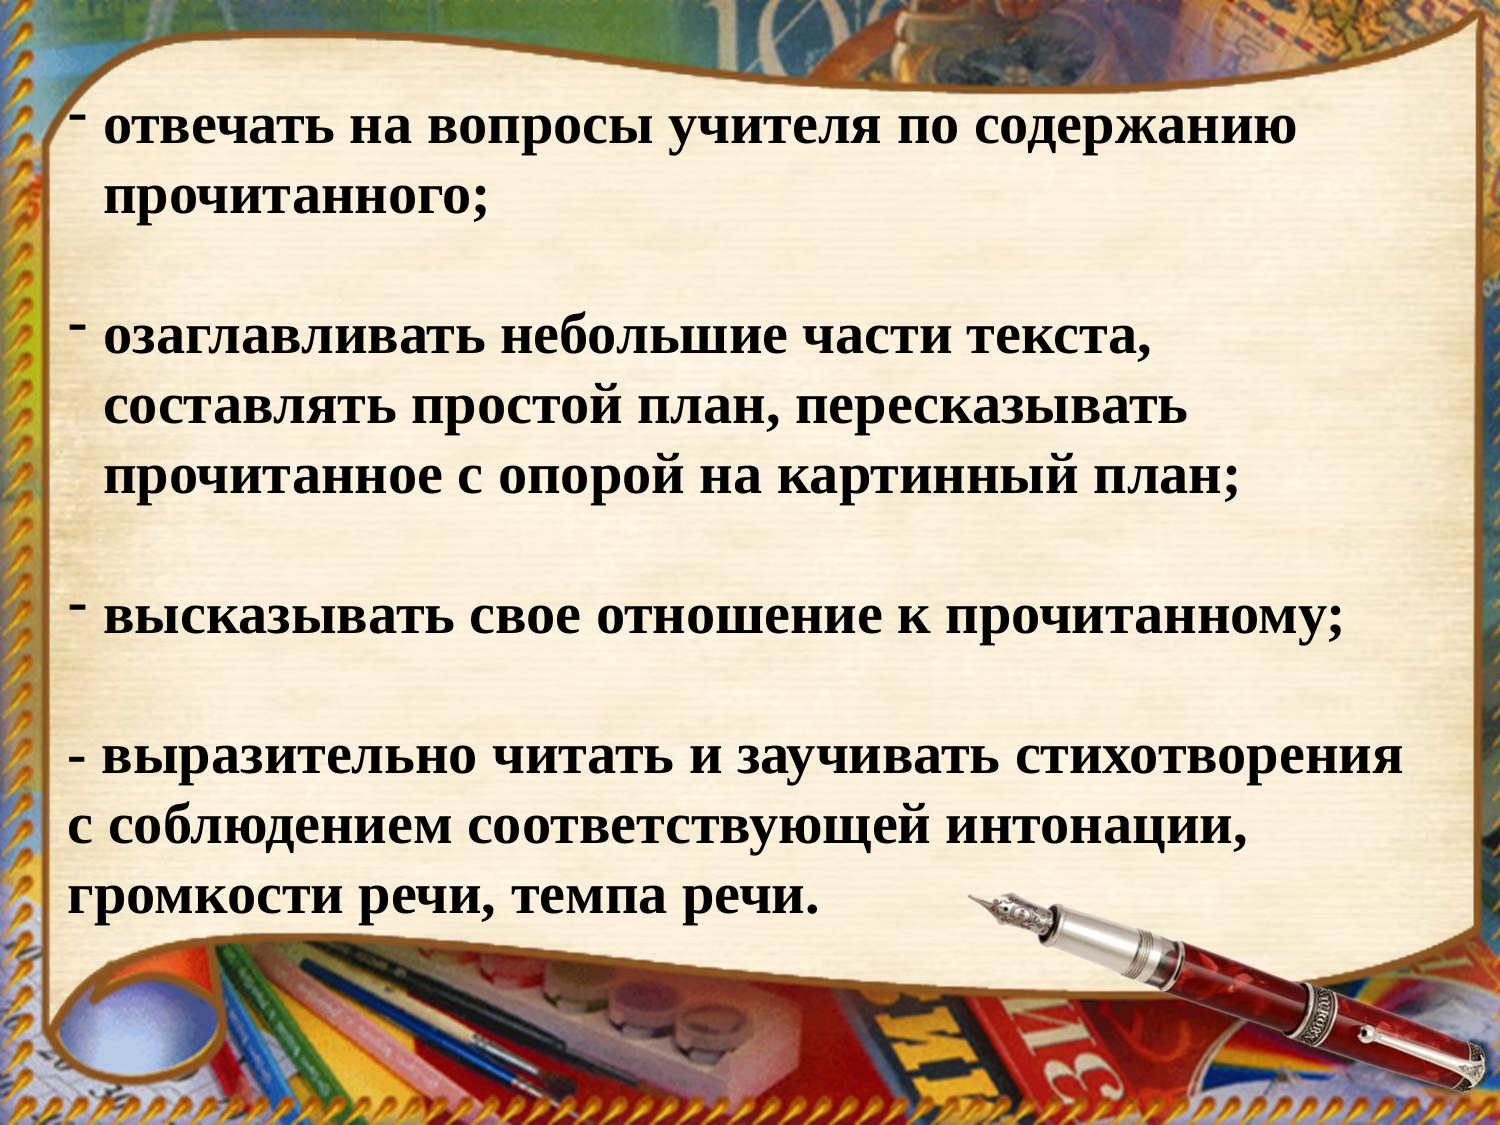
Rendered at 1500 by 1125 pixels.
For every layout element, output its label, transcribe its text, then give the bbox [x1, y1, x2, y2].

text_box отвечать на вопросы учителя по содержанию прочитанного; озаглавливать небольшие части текста, составлять простой план, пересказывать прочитанное с опорой на картинный план; высказывать свое отношение к прочитанному; - выразительно читать и заучивать стихотворения с соблюдением соответствующей интонации, громкости речи, темпа речи. [53, 78, 1424, 933]
picture [0, 0, 1500, 1125]
